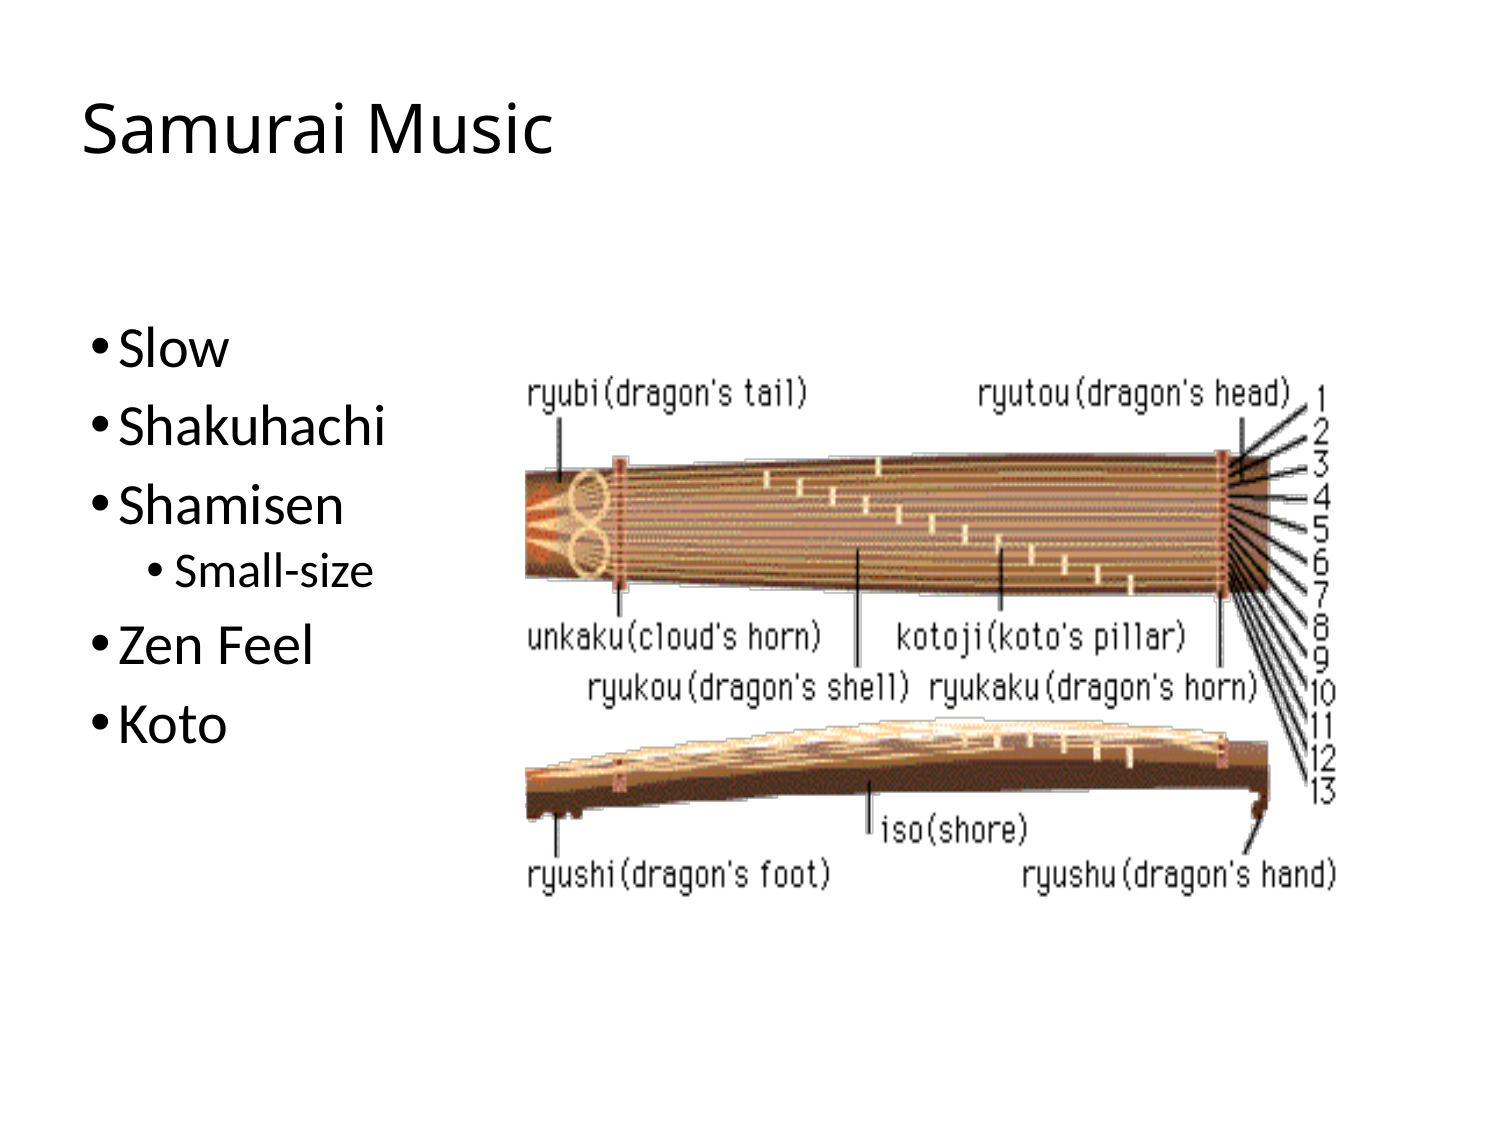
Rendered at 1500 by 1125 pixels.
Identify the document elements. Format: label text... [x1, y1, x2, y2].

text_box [524, 374, 1338, 900]
title Samurai Music [66, 37, 1342, 225]
list Slow Shakuhachi Shamisen Small-size Zen Feel Koto [75, 309, 733, 994]
